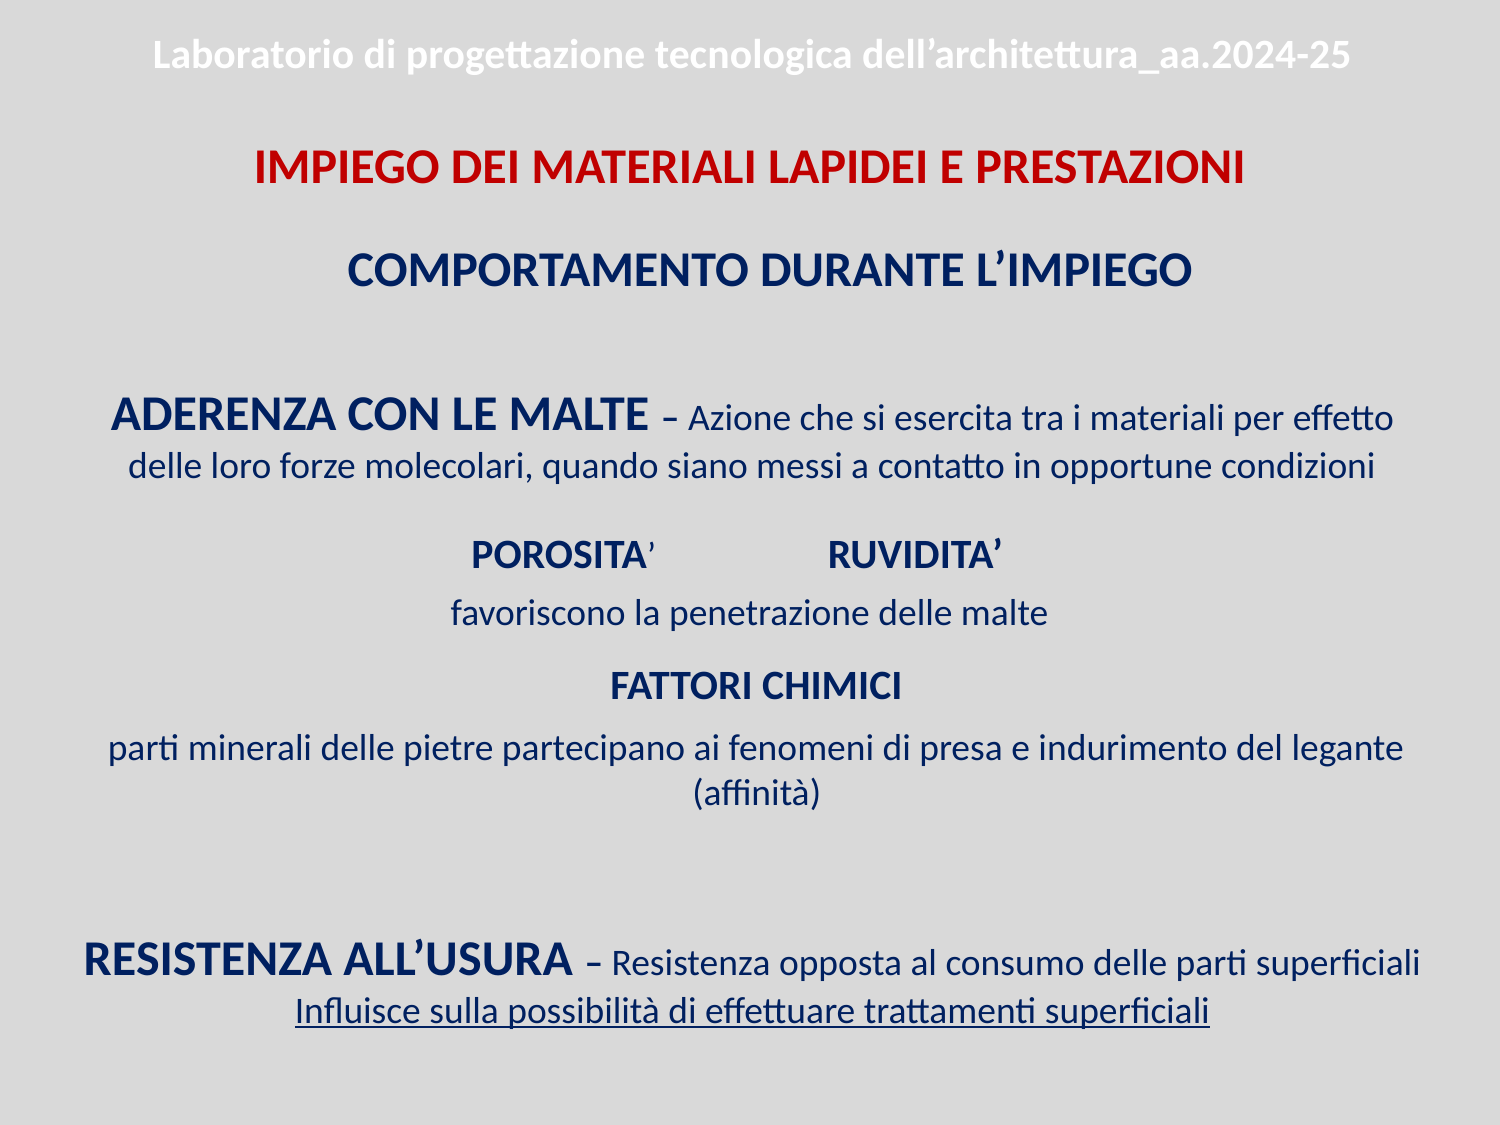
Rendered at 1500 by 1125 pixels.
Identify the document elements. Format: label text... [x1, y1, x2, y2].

text_box IMPIEGO DEI MATERIALI LAPIDEI E PRESTAZIONI [35, 126, 1465, 202]
text_box COMPORTAMENTO DURANTE L’IMPIEGO [230, 228, 1311, 304]
text_box RESISTENZA ALL’USURA – Resistenza opposta al consumo delle parti superficiali Influisce sulla possibilità di effettuare trattamenti superficiali [17, 918, 1488, 1038]
text_box ADERENZA CON LE MALTE – Azione che si esercita tra i materiali per effetto delle loro forze molecolari, quando siano messi a contatto in opportune condizioni [61, 373, 1444, 494]
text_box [48, 649, 1465, 822]
text_box Laboratorio di progettazione tecnologica dell’architettura_aa.2024-25 [2, 9, 1500, 100]
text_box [371, 519, 1129, 642]
